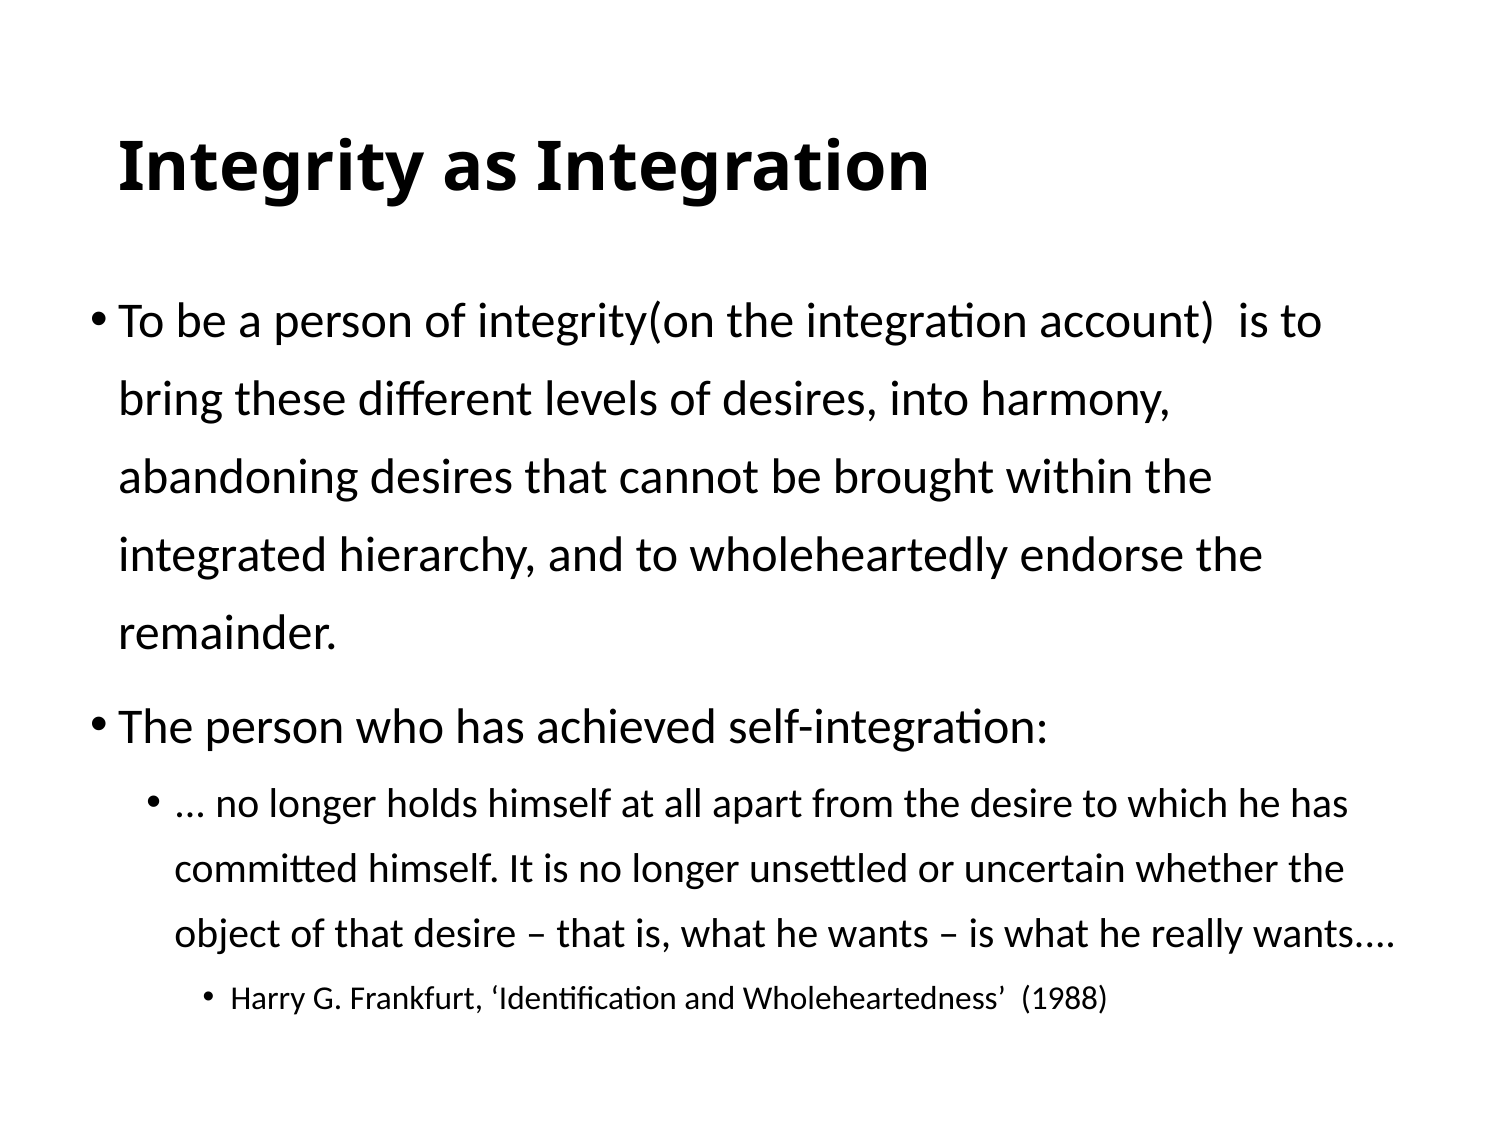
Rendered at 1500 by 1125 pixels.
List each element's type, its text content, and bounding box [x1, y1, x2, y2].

list To be a person of integrity(on the integration account) is to bring these different levels of desires, into harmony, abandoning desires that cannot be brought within the integrated hierarchy, and to wholeheartedly endorse the remainder. The person who has achieved self-integration: ... no longer holds himself at all apart from the desire to which he has committed himself. It is no longer unsettled or uncertain whether the object of that desire – that is, what he wants – is what he really wants.... Harry G. Frankfurt, ‘Identification and Wholeheartedness’ (1988) [75, 262, 1425, 1092]
title Integrity as Integration [103, 59, 1397, 262]
